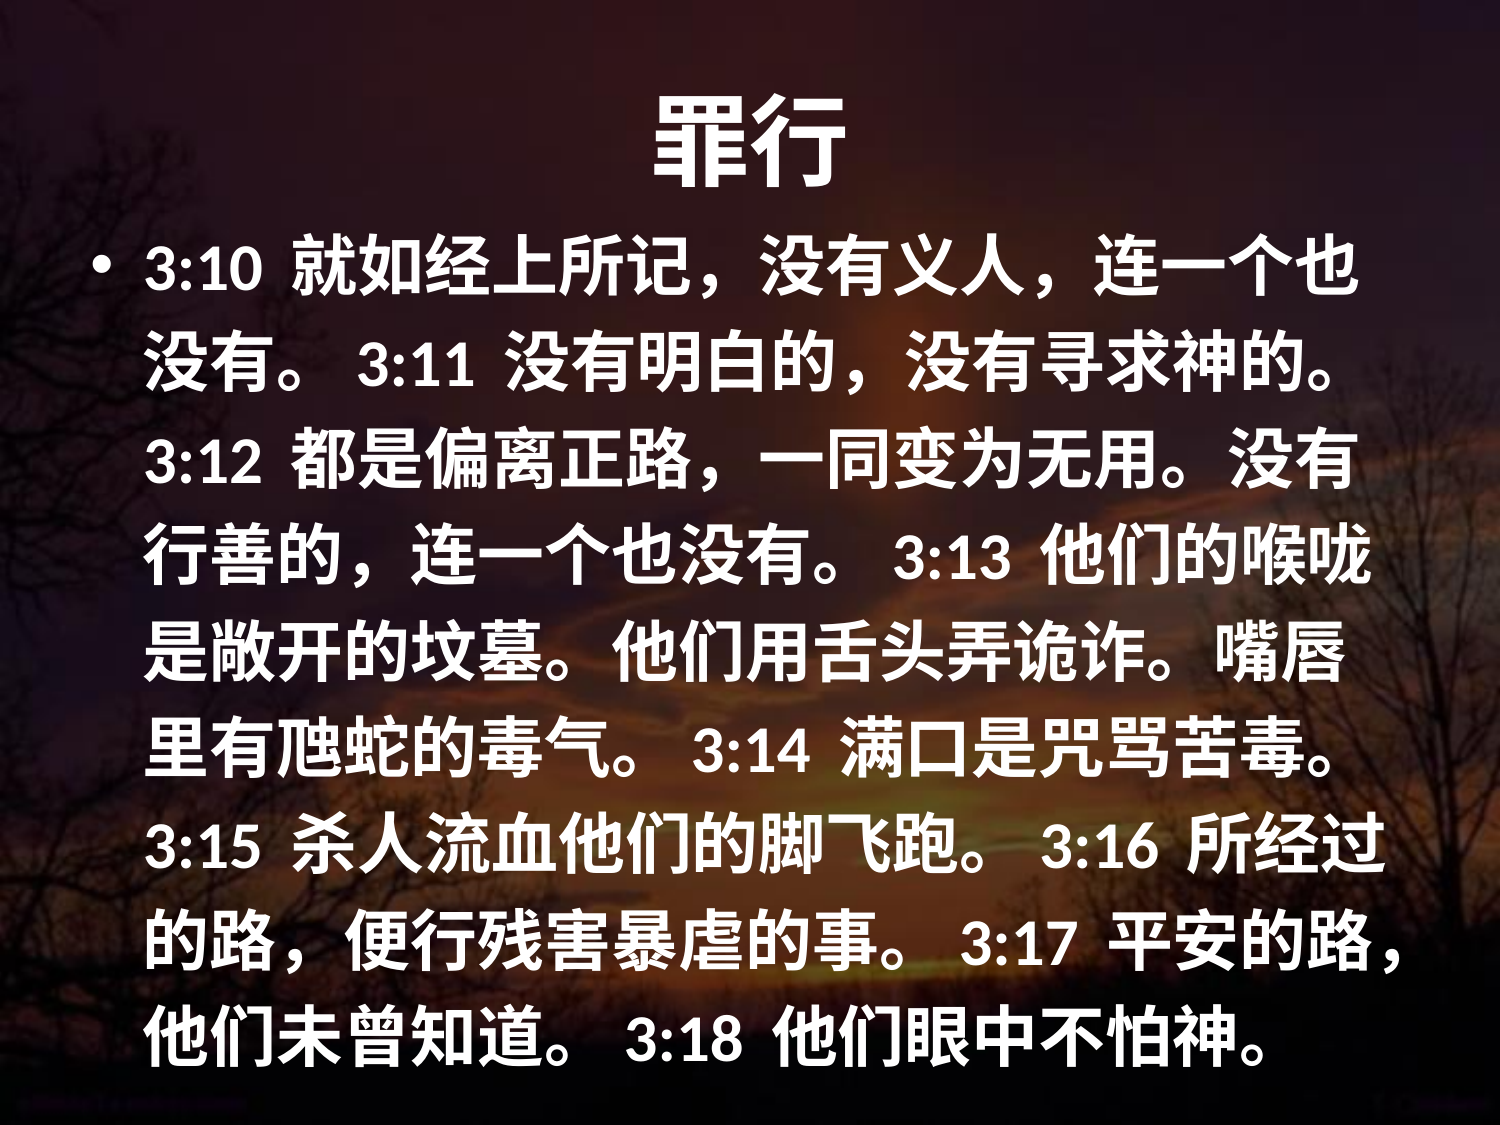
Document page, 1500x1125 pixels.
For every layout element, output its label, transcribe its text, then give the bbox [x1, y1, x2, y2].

title 罪行 [75, 45, 1425, 200]
list 3:10 就如经上所记，没有义人，连一个也没有。3:11 没有明白的，没有寻求神的。3:12 都是偏离正路，一同变为无用。没有行善的，连一个也没有。3:13 他们的喉咙是敞开的坟墓。他们用舌头弄诡诈。嘴唇里有虺蛇的毒气。3:14 满口是咒骂苦毒。3:15 杀人流血他们的脚飞跑。3:16 所经过的路，便行残害暴虐的事。3:17 平安的路，他们未曾知道。3:18 他们眼中不怕神。 [75, 200, 1425, 1100]
picture [0, 0, 1500, 1125]
